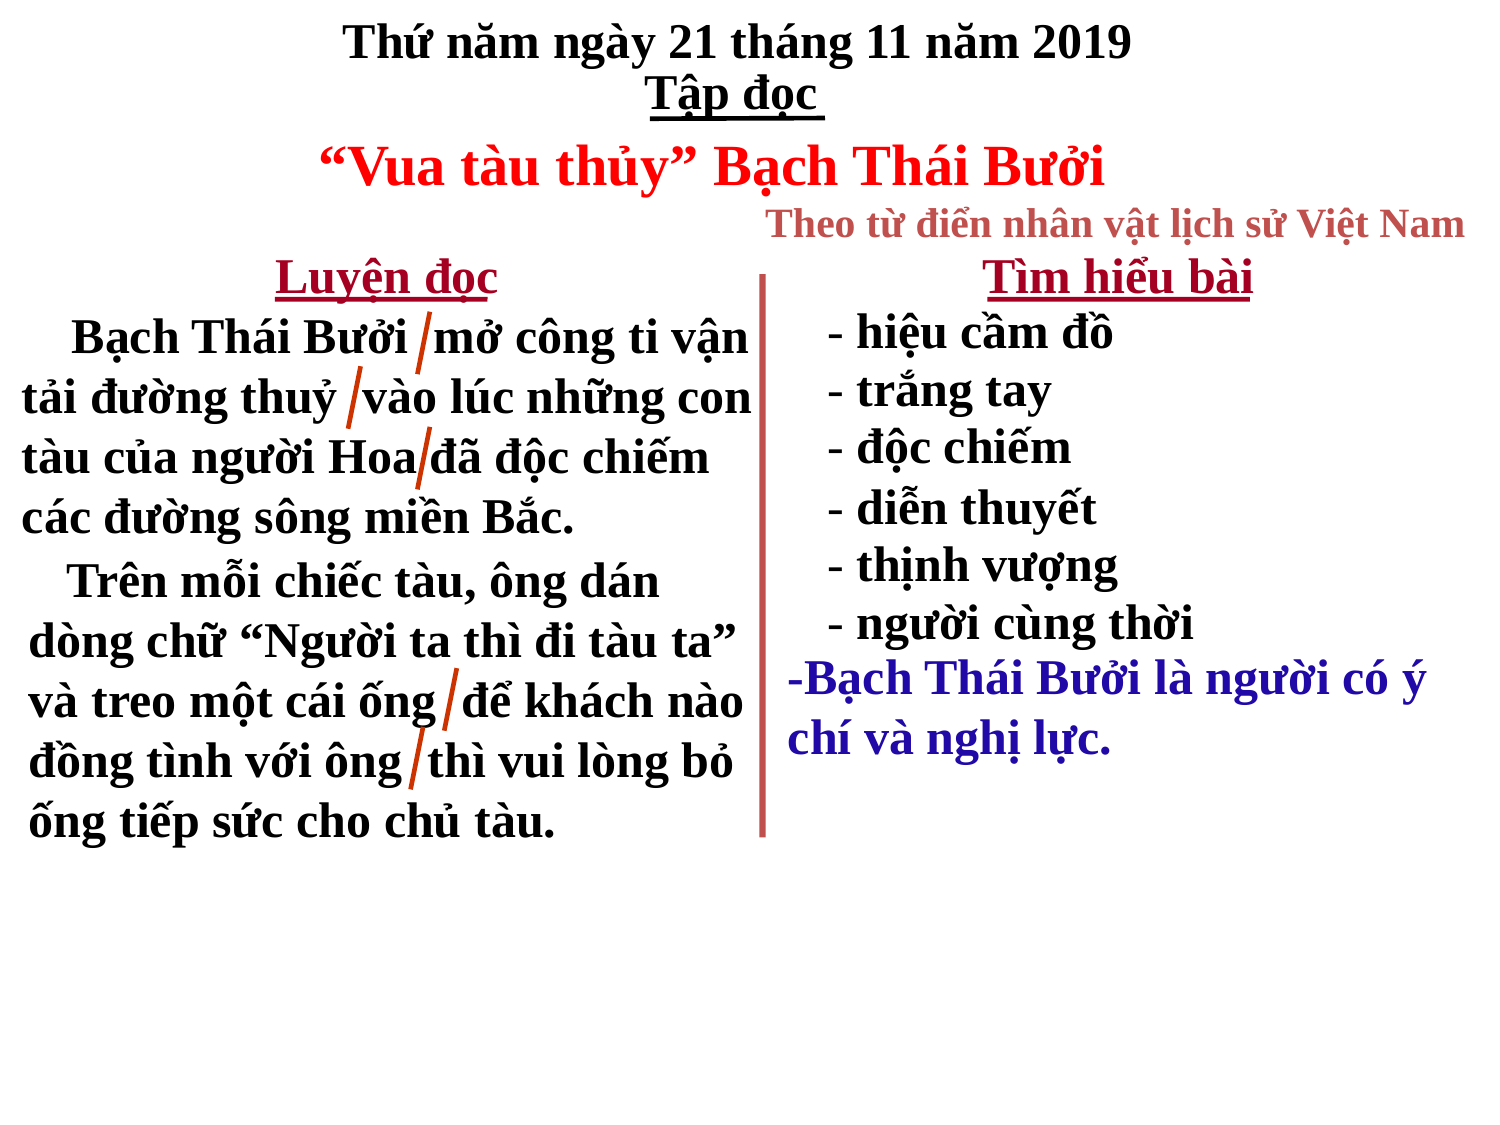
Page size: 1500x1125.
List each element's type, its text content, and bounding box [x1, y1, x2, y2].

text_box Theo từ điển nhân vật lịch sử Việt Nam [743, 188, 1488, 253]
text_box - người cùng thời [812, 582, 1250, 637]
text_box - diễn thuyết [812, 466, 1188, 523]
text_box -Bạch Thái Bưởi là người có ý chí và nghị lực. [773, 637, 1499, 773]
text_box - độc chiếm [812, 406, 1188, 466]
text_box “Vua tàu thủy” Bạch Thái Bưởi [174, 119, 1250, 204]
text_box - hiệu cầm đồ [812, 291, 1325, 366]
text_box Tập đọc [587, 52, 875, 119]
text_box Tìm hiểu bài [937, 236, 1300, 291]
text_box Thứ năm ngày 21 tháng 11 năm 2019 [275, 0, 1200, 76]
text_box - thịnh vượng [812, 523, 1188, 582]
text_box - trắng tay [812, 348, 1188, 406]
text_box Luyện đọc [237, 236, 538, 296]
text_box Trên mỗi chiếc tàu, ông dán dòng chữ “Người ta thì đi tàu ta” và treo một cái ống để khách nào đồng tình với ông thì vui lòng bỏ ống tiếp sức cho chủ tàu. [14, 540, 792, 856]
text_box Bạch Thái Bưởi mở công ti vận tải đường thuỷ vào lúc những con tàu của người Hoa đã độc chiếm các đường sông miền Bắc. [7, 296, 789, 551]
